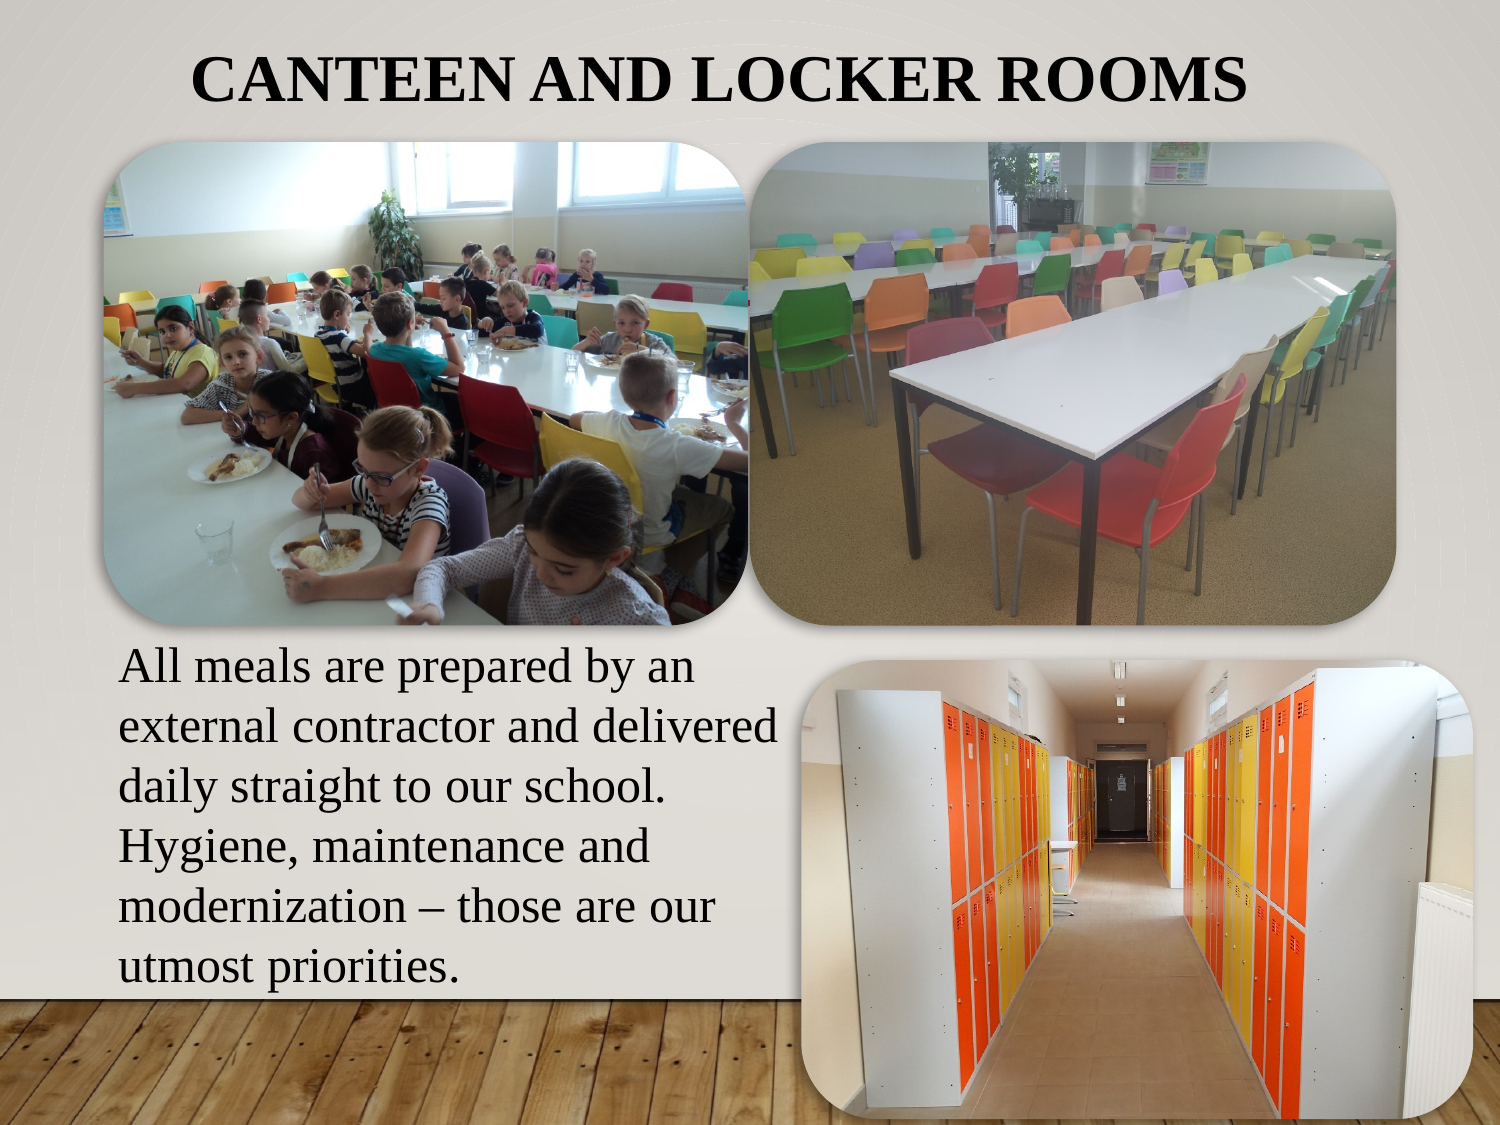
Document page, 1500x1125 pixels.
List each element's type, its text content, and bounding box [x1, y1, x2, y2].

picture [0, 659, 1500, 1125]
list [749, 141, 1397, 626]
title Canteen AND Locker rooms [174, 36, 1475, 209]
picture [103, 141, 749, 626]
text_box All meals are prepared by an external contractor and delivered daily straight to our school. Hygiene, maintenance and modernization – those are our utmost priorities. [103, 626, 875, 1001]
